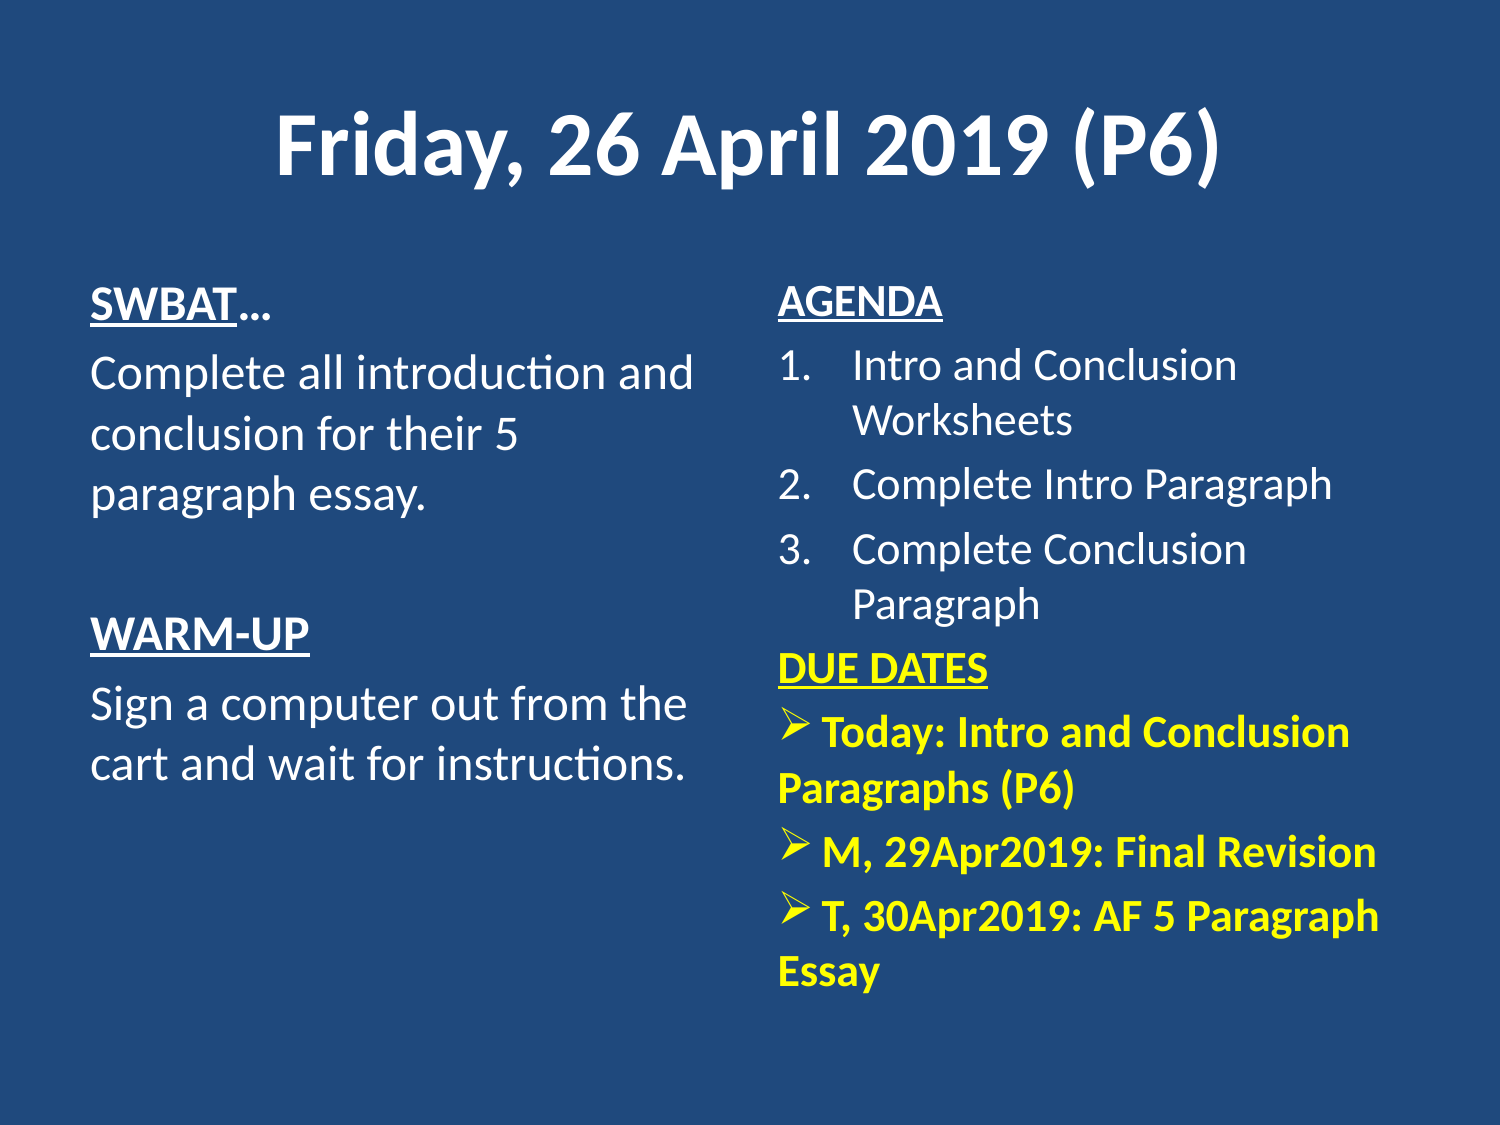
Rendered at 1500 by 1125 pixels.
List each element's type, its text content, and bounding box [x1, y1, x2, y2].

list SWBAT… Complete all introduction and conclusion for their 5 paragraph essay. WARM-UP Sign a computer out from the cart and wait for instructions. [75, 262, 738, 1005]
list AGENDA Intro and Conclusion Worksheets Complete Intro Paragraph Complete Conclusion Paragraph DUE DATES Today: Intro and Conclusion Paragraphs (P6) M, 29Apr2019: Final Revision T, 30Apr2019: AF 5 Paragraph Essay [762, 262, 1425, 1005]
title Friday, 26 April 2019 (P6) [75, 45, 1425, 233]
